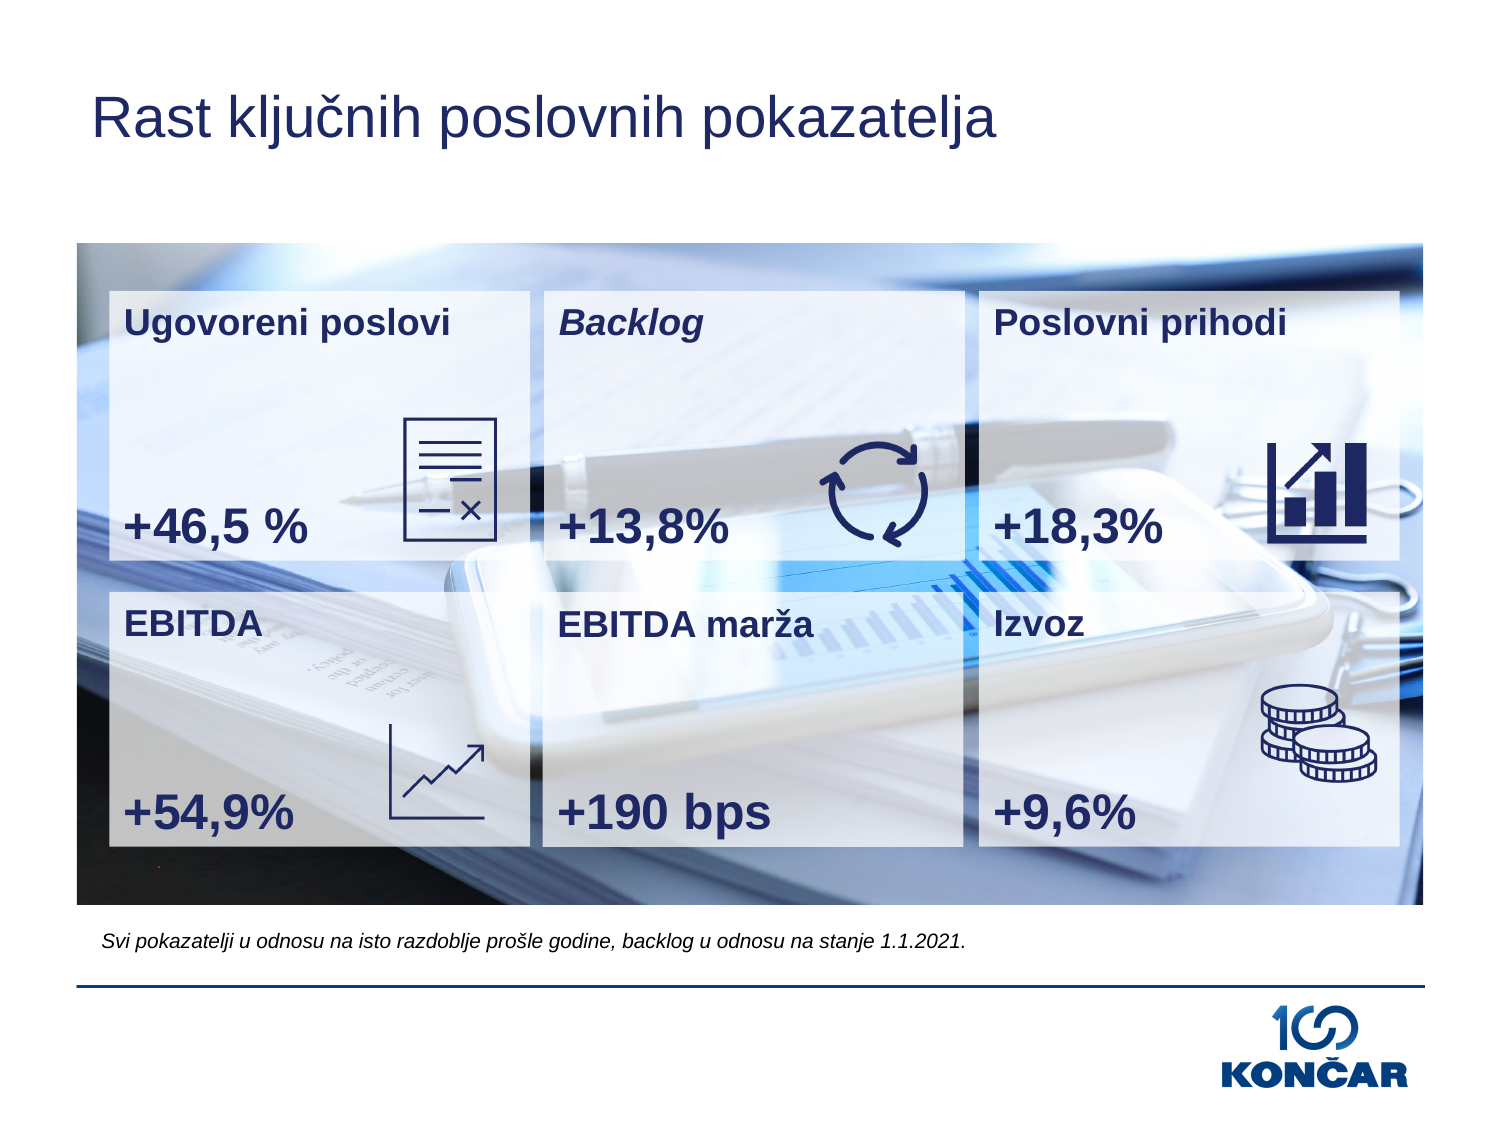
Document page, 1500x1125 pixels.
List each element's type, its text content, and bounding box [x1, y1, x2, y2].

picture [0, 0, 1500, 1125]
text_box Rast ključnih poslovnih pokazatelja [76, 66, 1404, 161]
text_box Svi pokazatelji u odnosu na isto razdoblje prošle godine, backlog u odnosu na stanje 1.1.2021. [86, 920, 982, 961]
